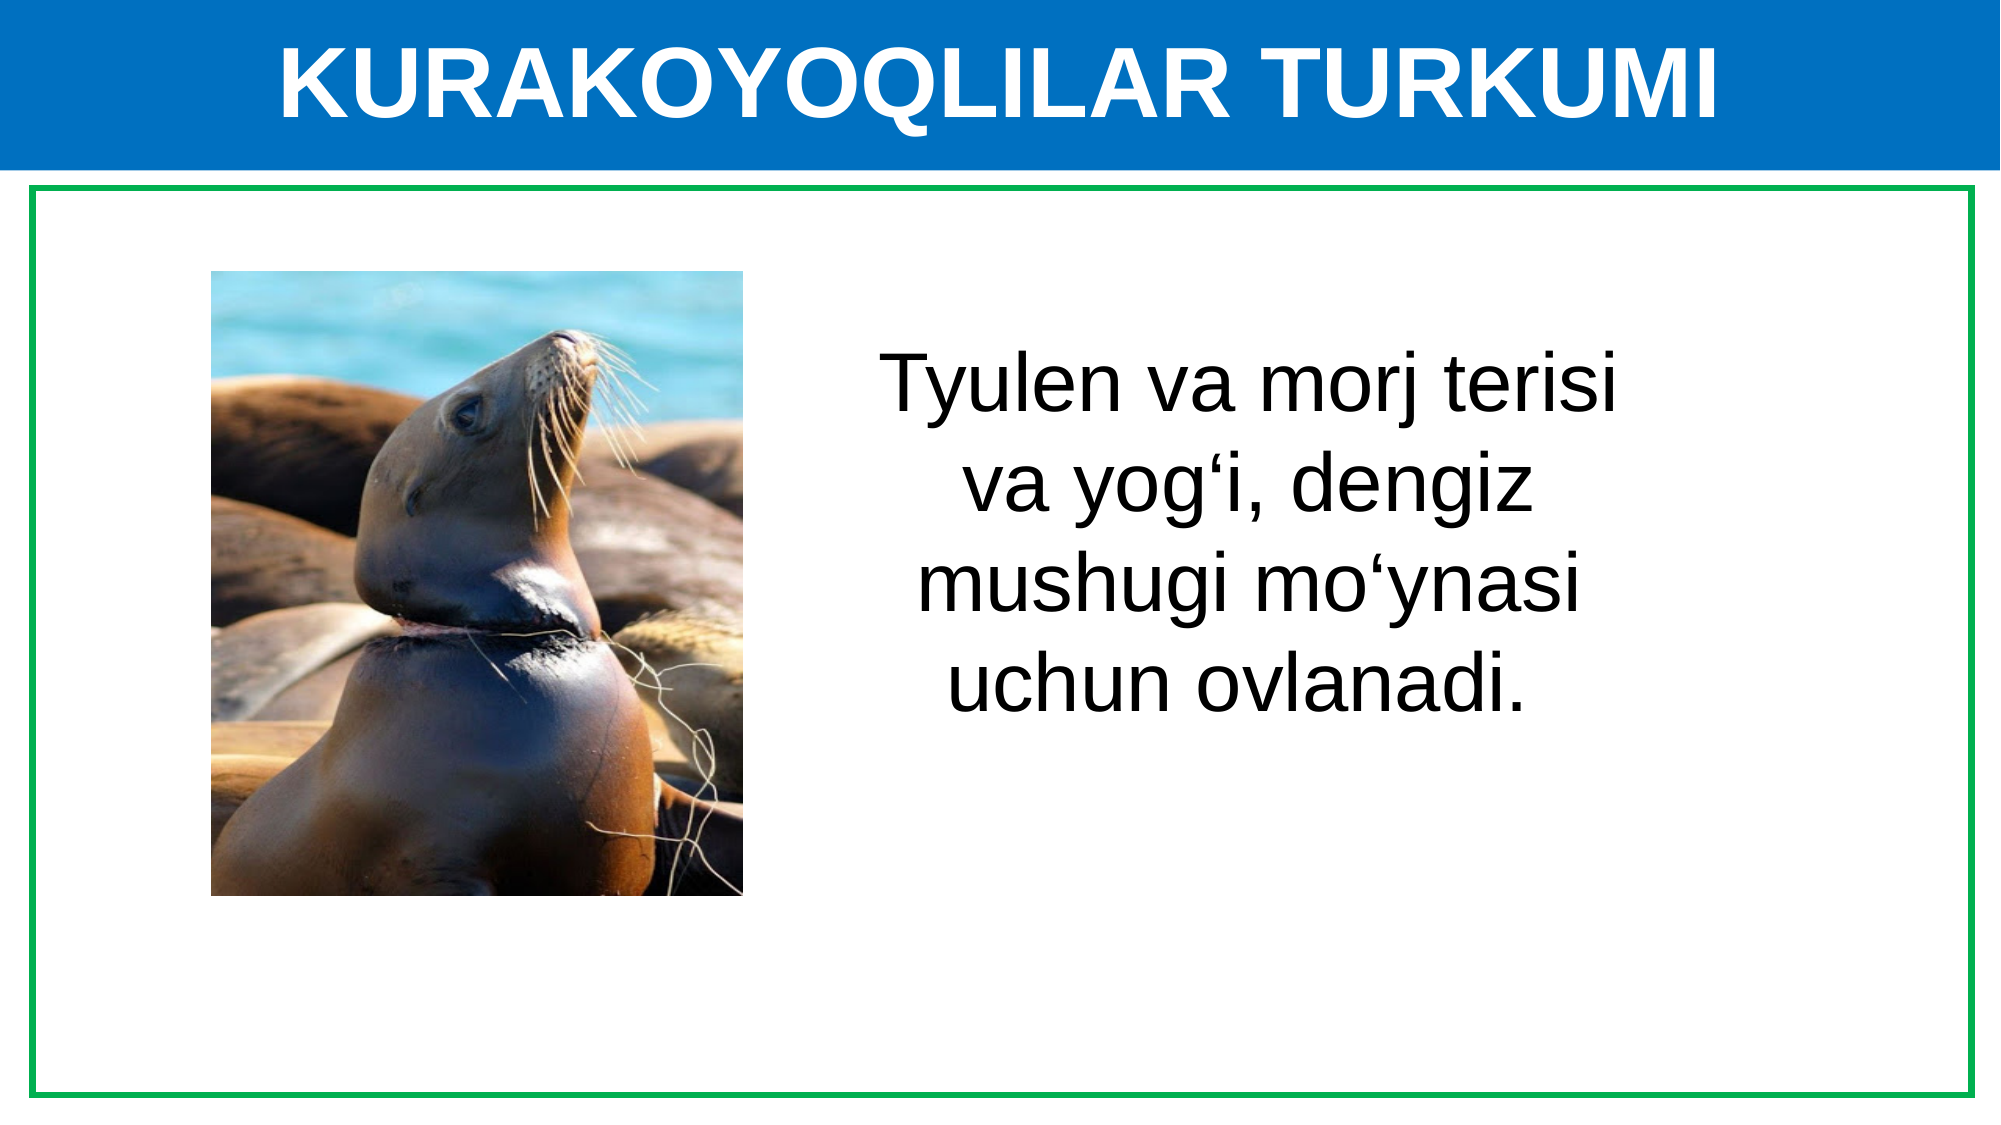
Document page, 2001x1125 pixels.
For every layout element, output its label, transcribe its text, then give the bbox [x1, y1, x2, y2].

title KURAKOYOQLILAR TURKUMI [0, 0, 2000, 171]
picture [211, 271, 743, 897]
text_box [32, 187, 1973, 1096]
text_box Tyulen va morj terisi va yog‘i, dengiz mushugi mo‘ynasi uchun ovlanadi. [808, 321, 1690, 736]
